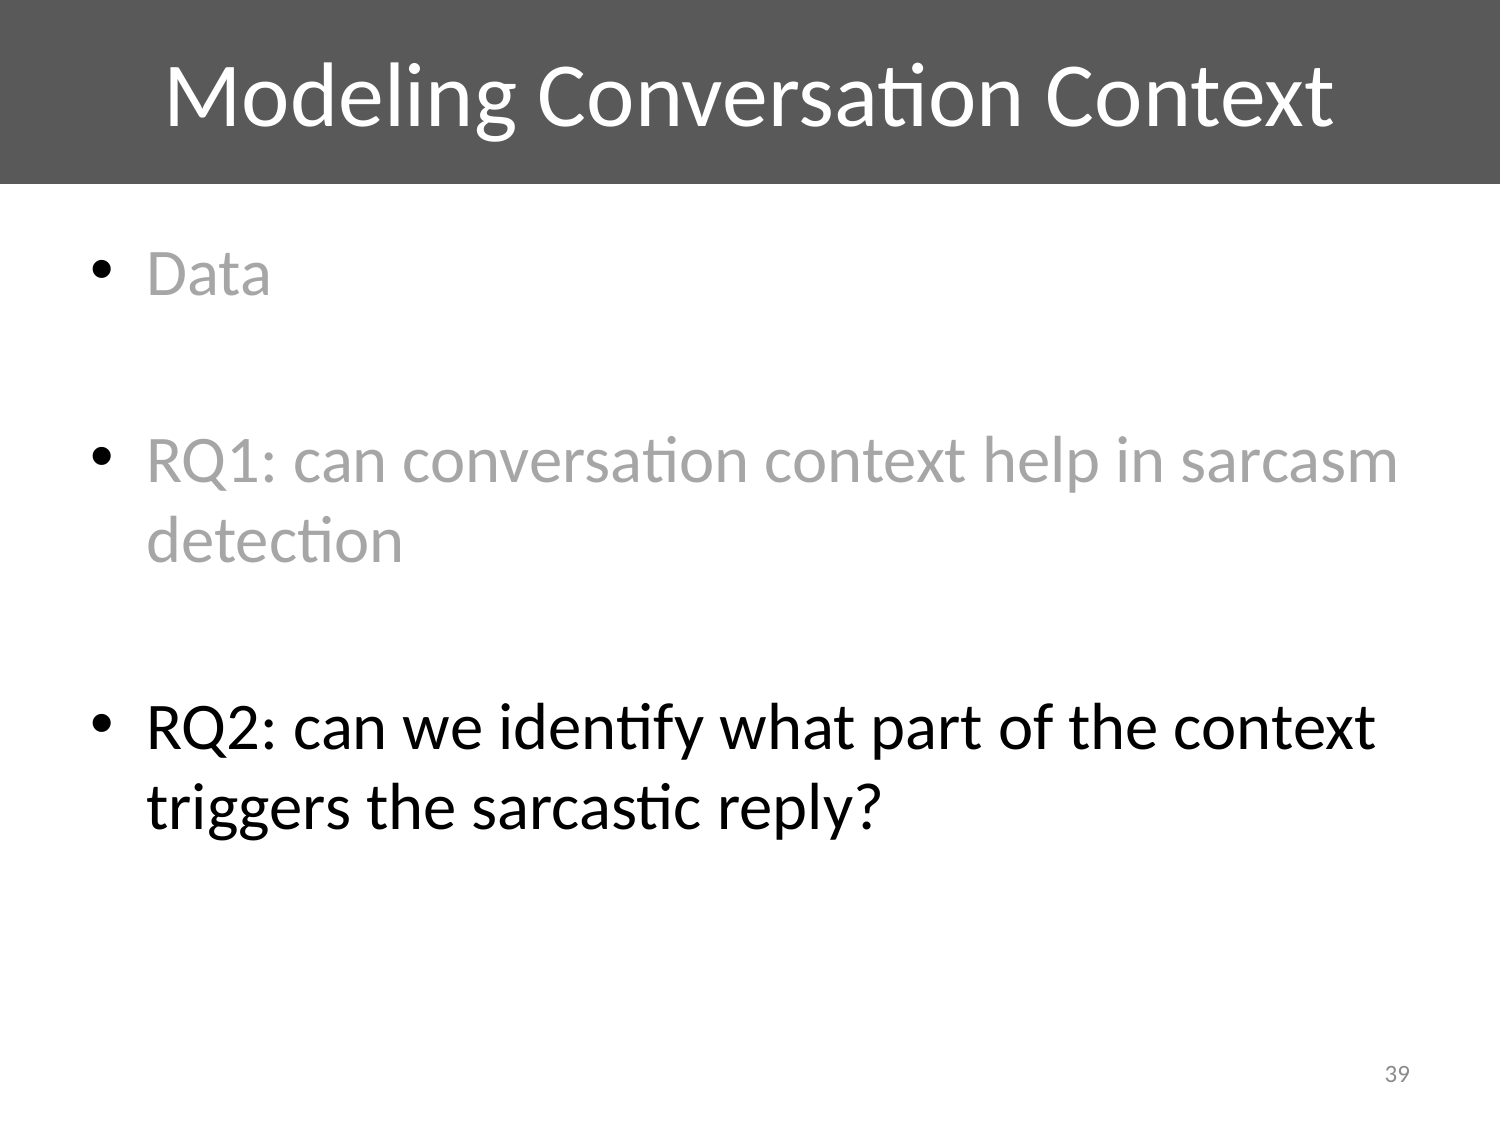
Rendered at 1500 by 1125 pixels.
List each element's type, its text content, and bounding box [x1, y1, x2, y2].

list Data RQ1: can conversation context help in sarcasm detection RQ2: can we identify what part of the context triggers the sarcastic reply? [75, 221, 1425, 1030]
title Modeling Conversation Context [0, 0, 1500, 184]
slide_number 39 [1074, 1042, 1425, 1103]
